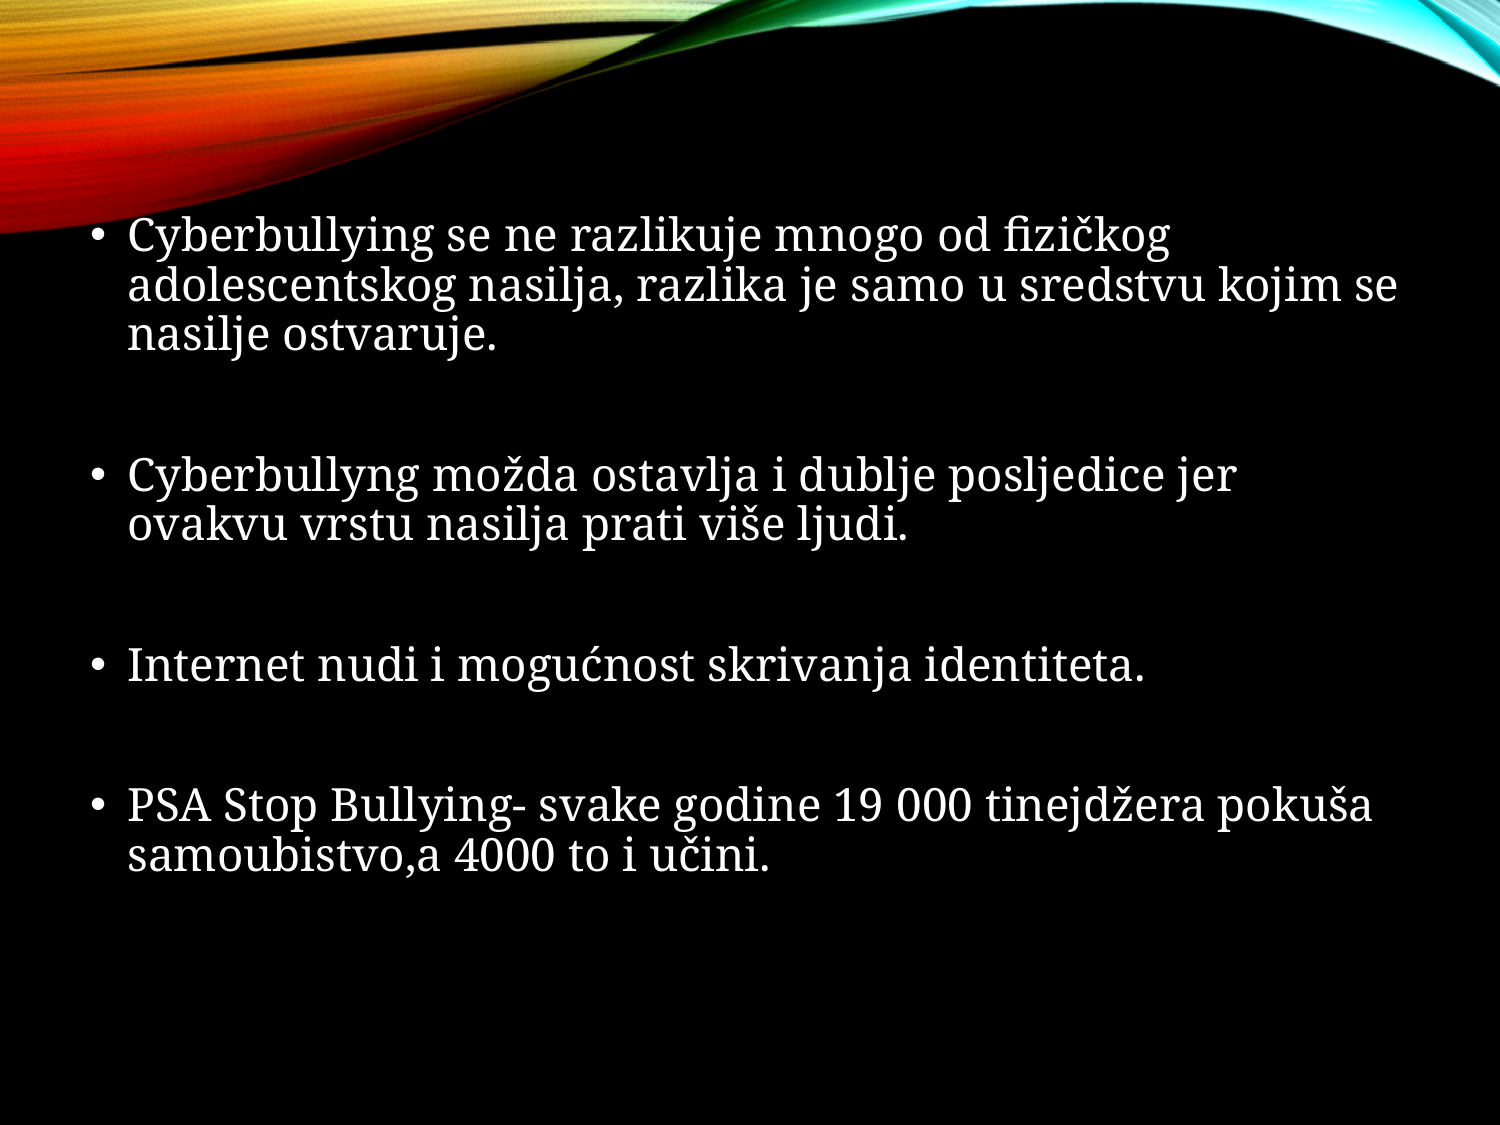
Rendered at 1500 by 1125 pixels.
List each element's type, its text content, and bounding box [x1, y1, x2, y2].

picture [0, 0, 1500, 237]
list Cyberbullying se ne razlikuje mnogo od fizičkog adolescentskog nasilja, razlika je samo u sredstvu kojim se nasilje ostvaruje. Cyberbullyng možda ostavlja i dublje posljedice jer ovakvu vrstu nasilja prati više ljudi. Internet nudi i mogućnost skrivanja identiteta. PSA Stop Bullying- svake godine 19 000 tinejdžera pokuša samoubistvo,a 4000 to i učini. [75, 58, 1425, 1005]
